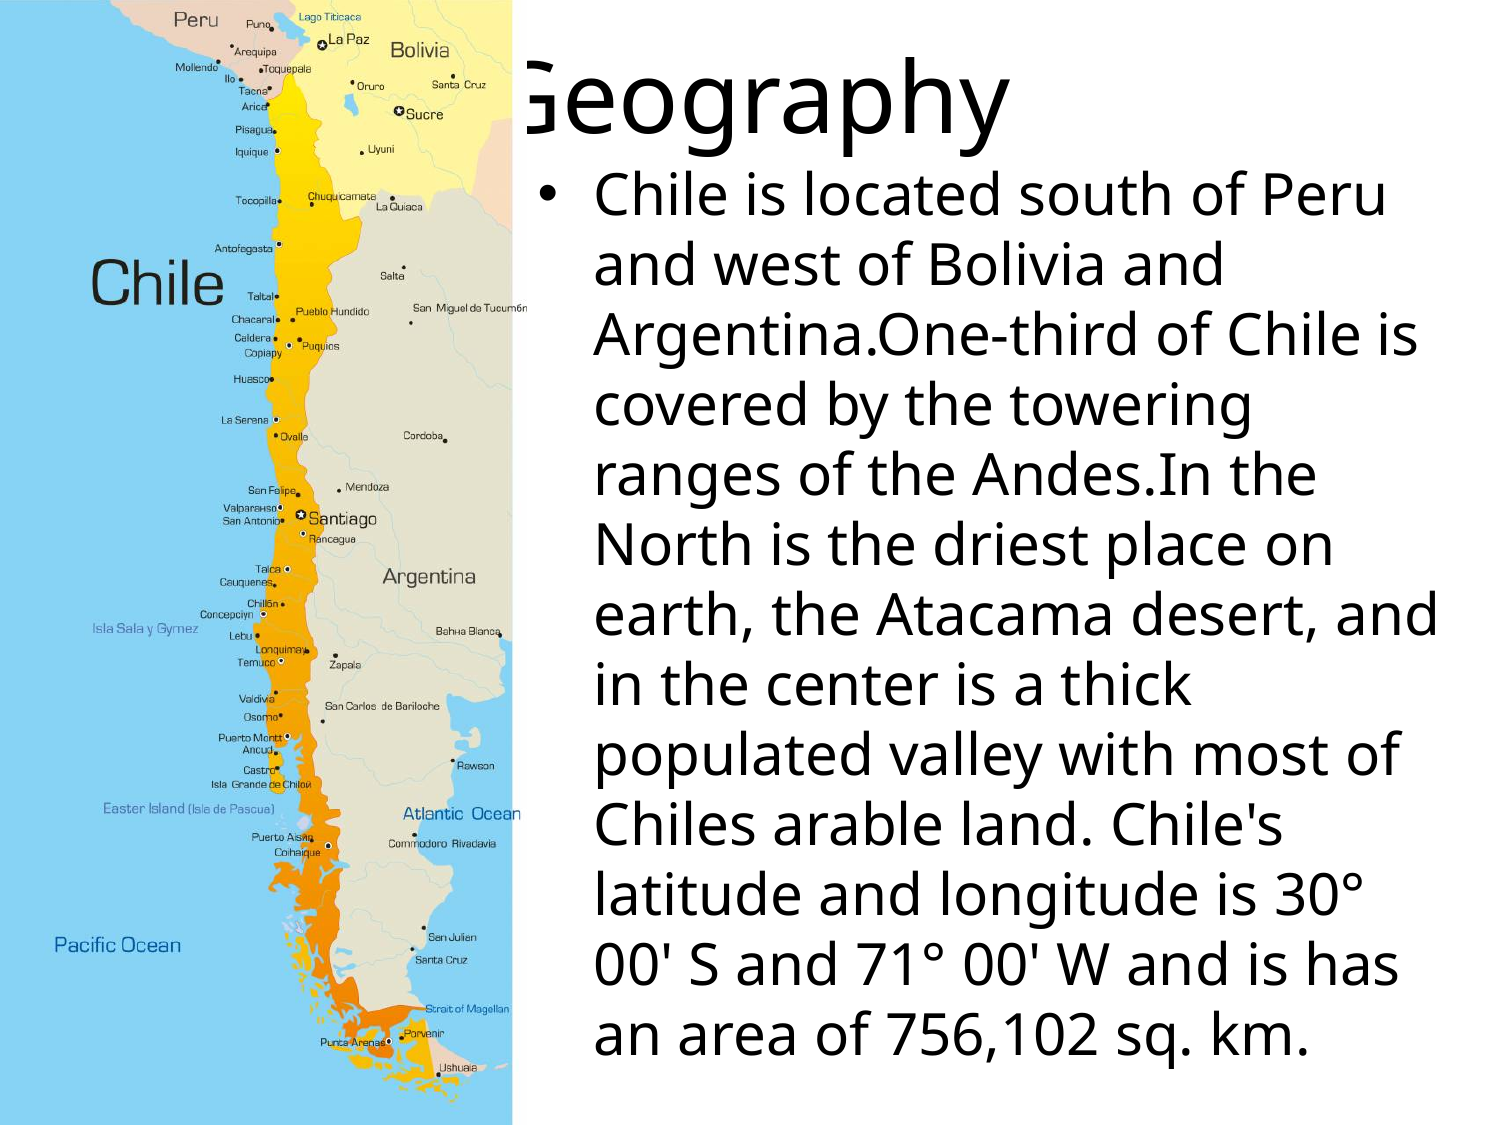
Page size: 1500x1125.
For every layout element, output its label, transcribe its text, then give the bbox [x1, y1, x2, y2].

picture [0, 0, 527, 1125]
list Chile is located south of Peru and west of Bolivia and Argentina.One-third of Chile is covered by the towering ranges of the Andes.In the North is the driest place on earth, the Atacama desert, and in the center is a thick populated valley with most of Chiles arable land. Chile's latitude and longitude is 30° 00' S and 71° 00' W and is has an area of 756,102 sq. km. [531, 149, 1461, 893]
title Geography [528, 0, 1425, 149]
